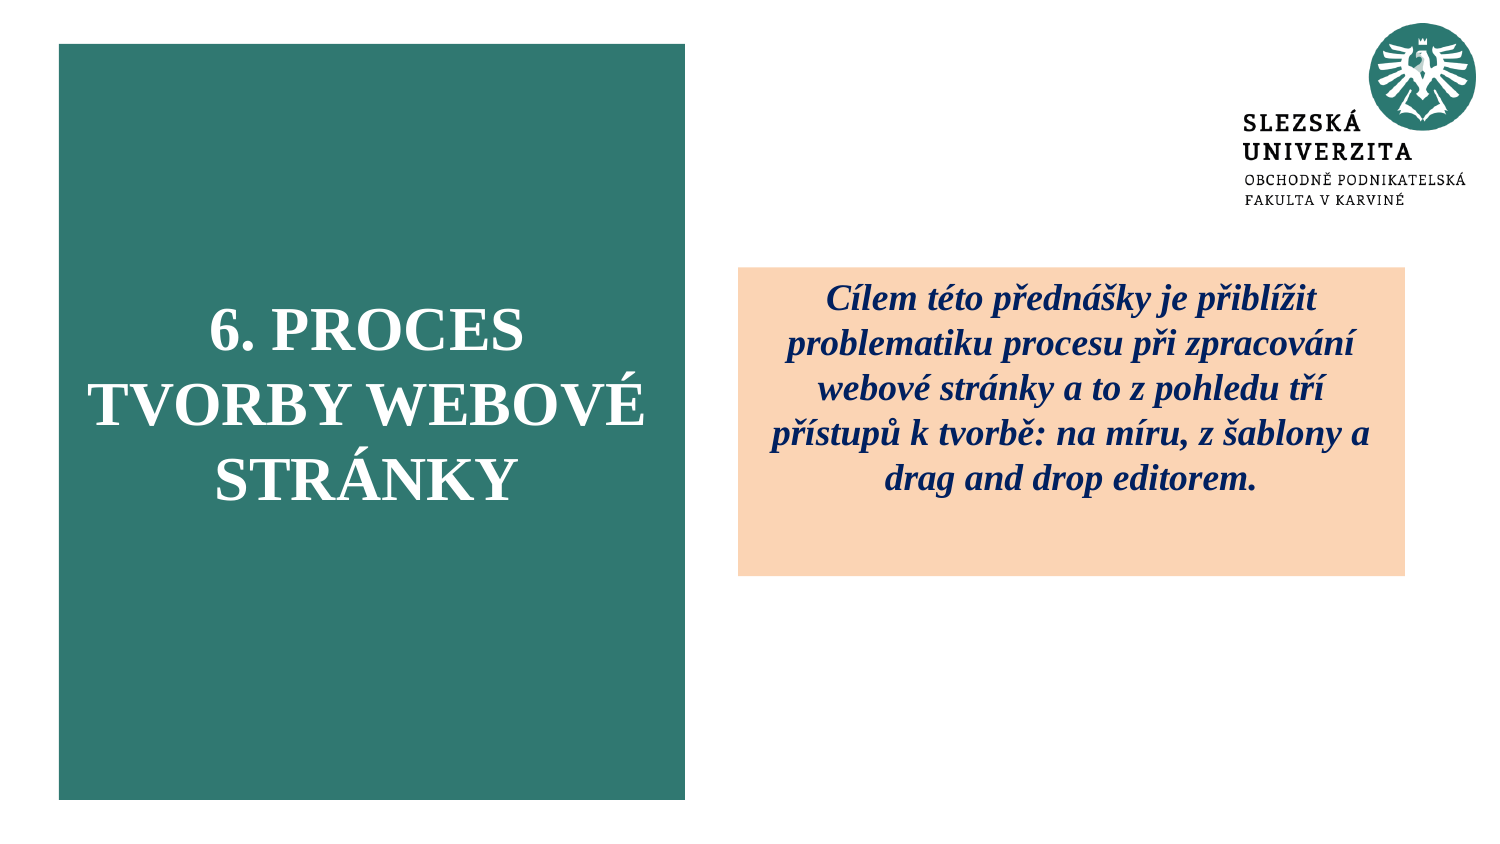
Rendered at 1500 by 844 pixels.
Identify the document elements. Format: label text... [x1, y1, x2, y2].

text_box Cílem této přednášky je přiblížit problematiku procesu při zpracování webové stránky a to z pohledu tří přístupů k tvorbě: na míru, z šablony a drag and drop editorem. [738, 267, 1405, 577]
text_box [58, 43, 685, 800]
picture [1243, 23, 1476, 205]
title 6. PROCES TVORBY WEBOVÉ STRÁNKY [72, 280, 663, 763]
